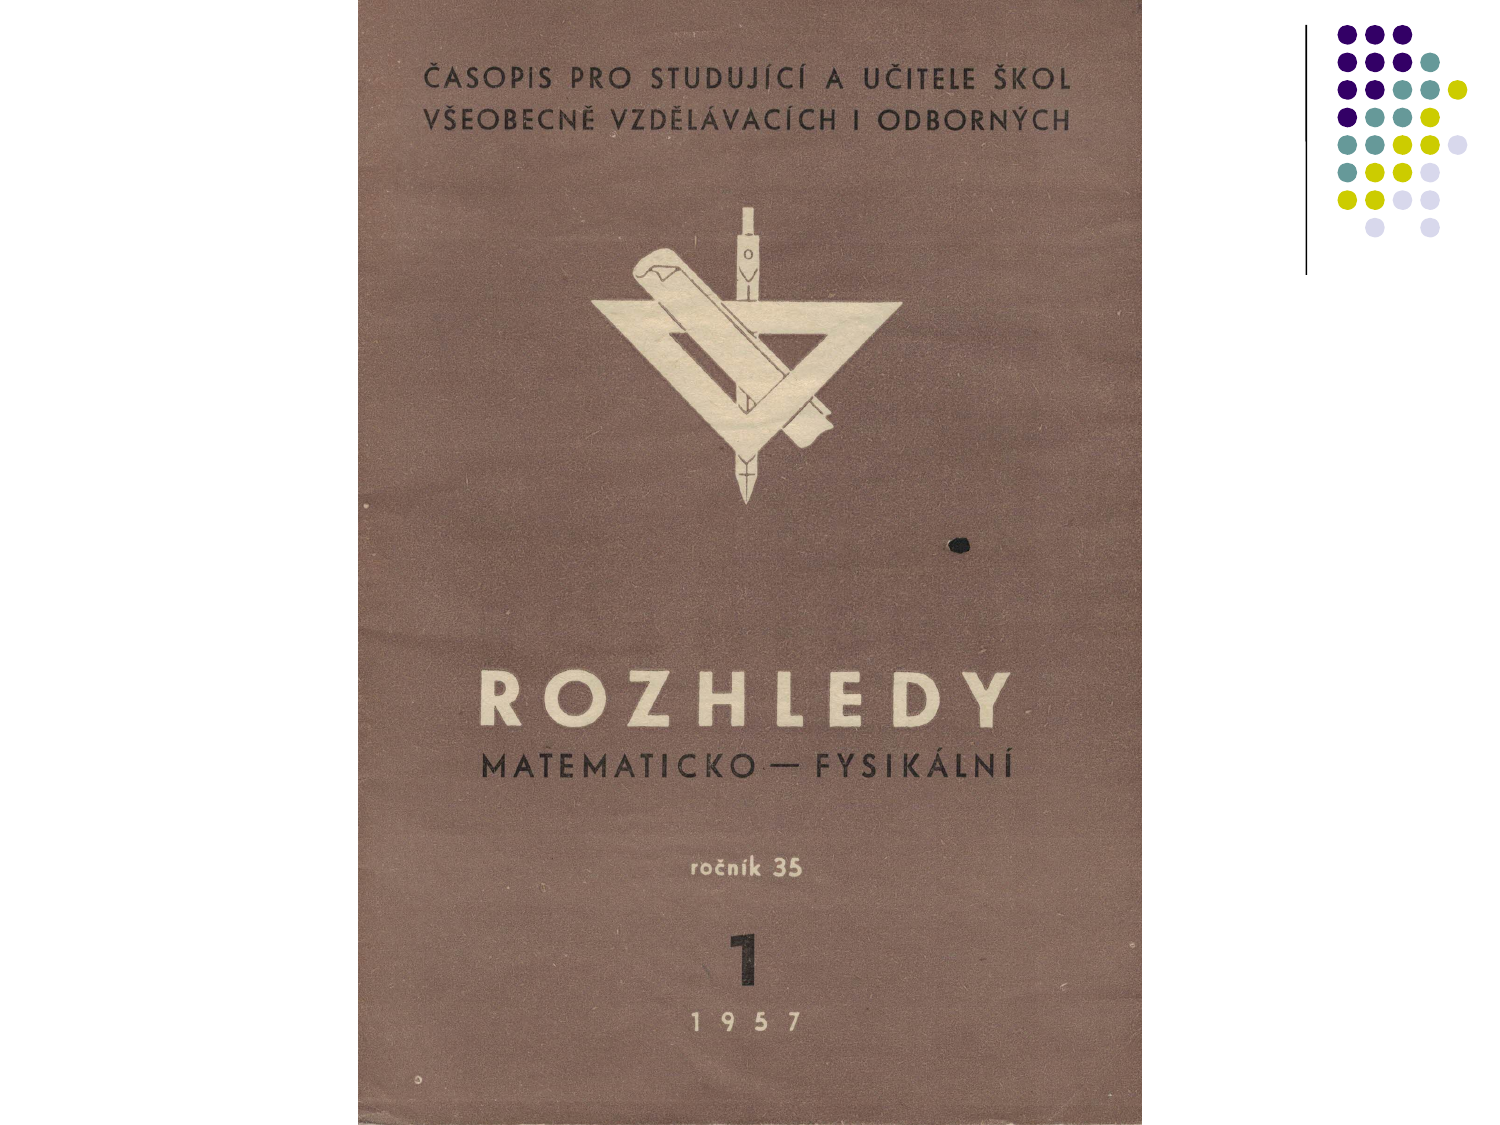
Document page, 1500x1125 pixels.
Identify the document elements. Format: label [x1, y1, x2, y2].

picture [358, 0, 1142, 1125]
